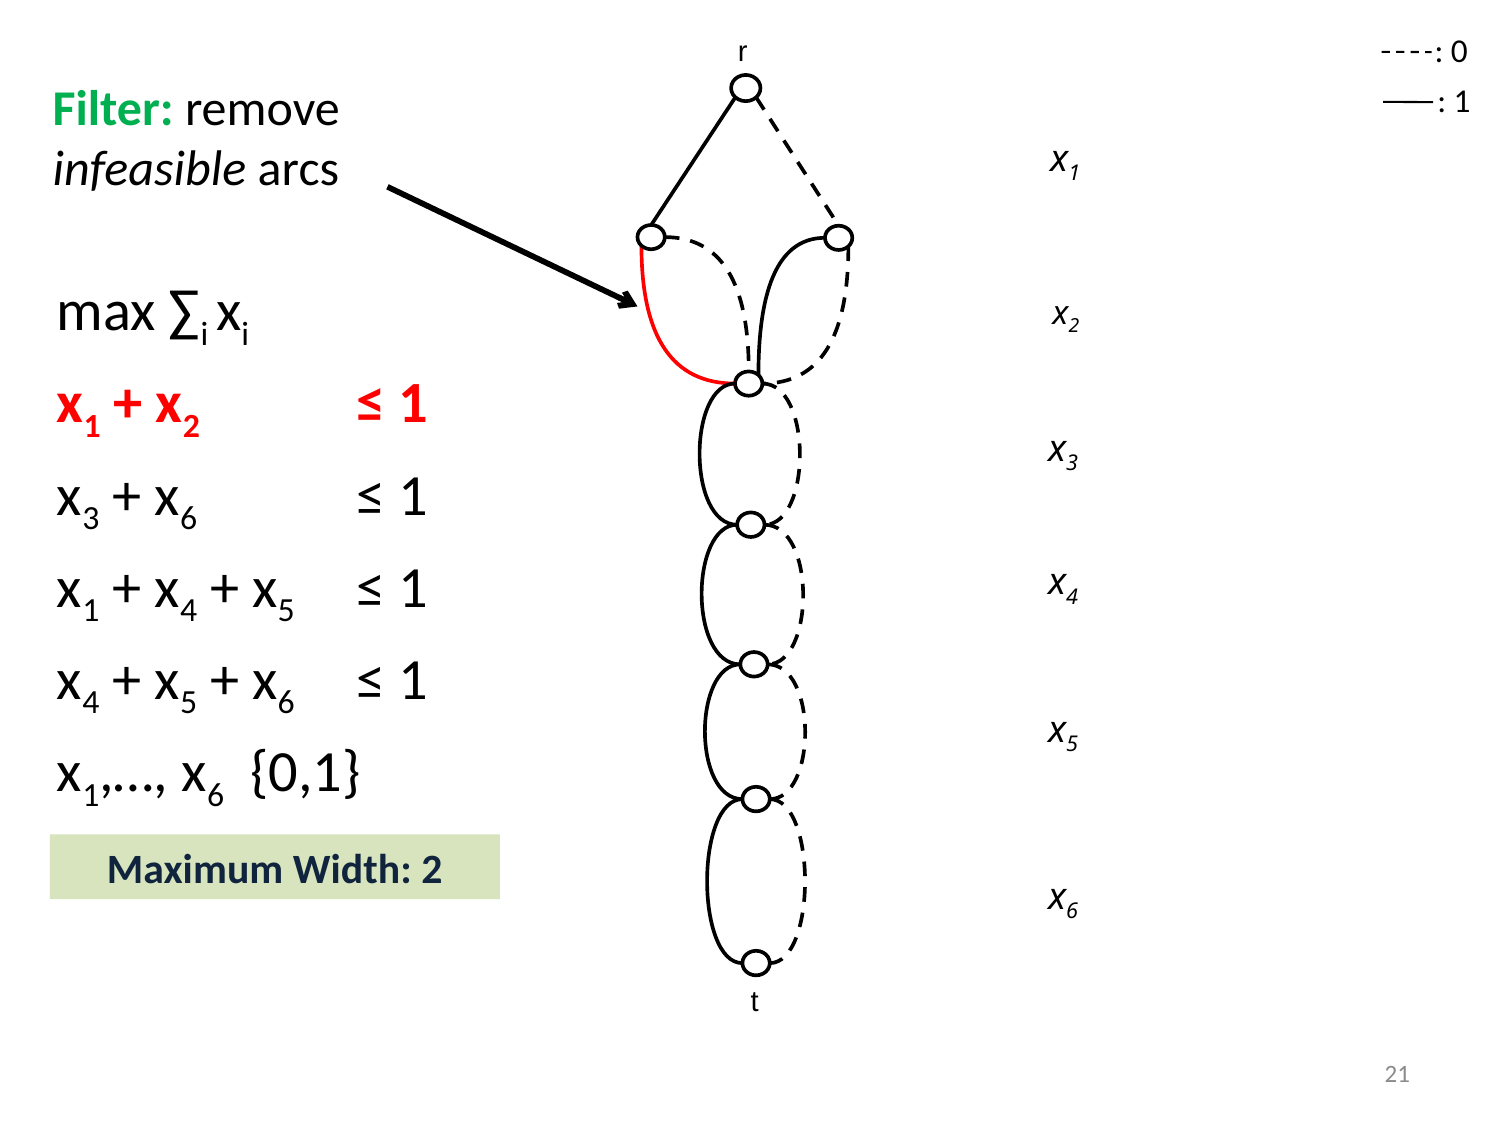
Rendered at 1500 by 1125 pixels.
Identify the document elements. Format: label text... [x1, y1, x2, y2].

text_box t [727, 975, 793, 1026]
text_box [741, 948, 771, 975]
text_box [758, 237, 826, 270]
text_box : 1 [1422, 71, 1486, 127]
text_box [736, 524, 741, 665]
text_box x3 [1025, 416, 1104, 483]
text_box : 0 [1419, 21, 1483, 77]
text_box r [714, 24, 781, 75]
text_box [387, 186, 638, 307]
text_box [650, 97, 736, 226]
text_box [641, 224, 664, 252]
text_box [746, 649, 762, 679]
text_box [736, 271, 875, 359]
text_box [764, 524, 768, 665]
slide_number 21 [1074, 1042, 1425, 1103]
text_box x1 [1025, 126, 1104, 193]
text_box x2 [1037, 283, 1104, 344]
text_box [755, 97, 839, 226]
text_box x6 [1025, 864, 1104, 931]
text_box x4 [1025, 549, 1104, 616]
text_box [619, 267, 659, 362]
text_box x5 [1025, 697, 1104, 764]
text_box [746, 784, 765, 814]
text_box Filter: remove infeasible arcs [37, 68, 525, 203]
text_box [736, 378, 758, 398]
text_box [664, 236, 749, 372]
text_box [729, 75, 763, 104]
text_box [734, 383, 738, 525]
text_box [767, 664, 771, 800]
text_box Maximum Width: 2 [49, 834, 500, 900]
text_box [758, 367, 826, 376]
text_box [743, 510, 759, 540]
text_box [823, 224, 855, 253]
